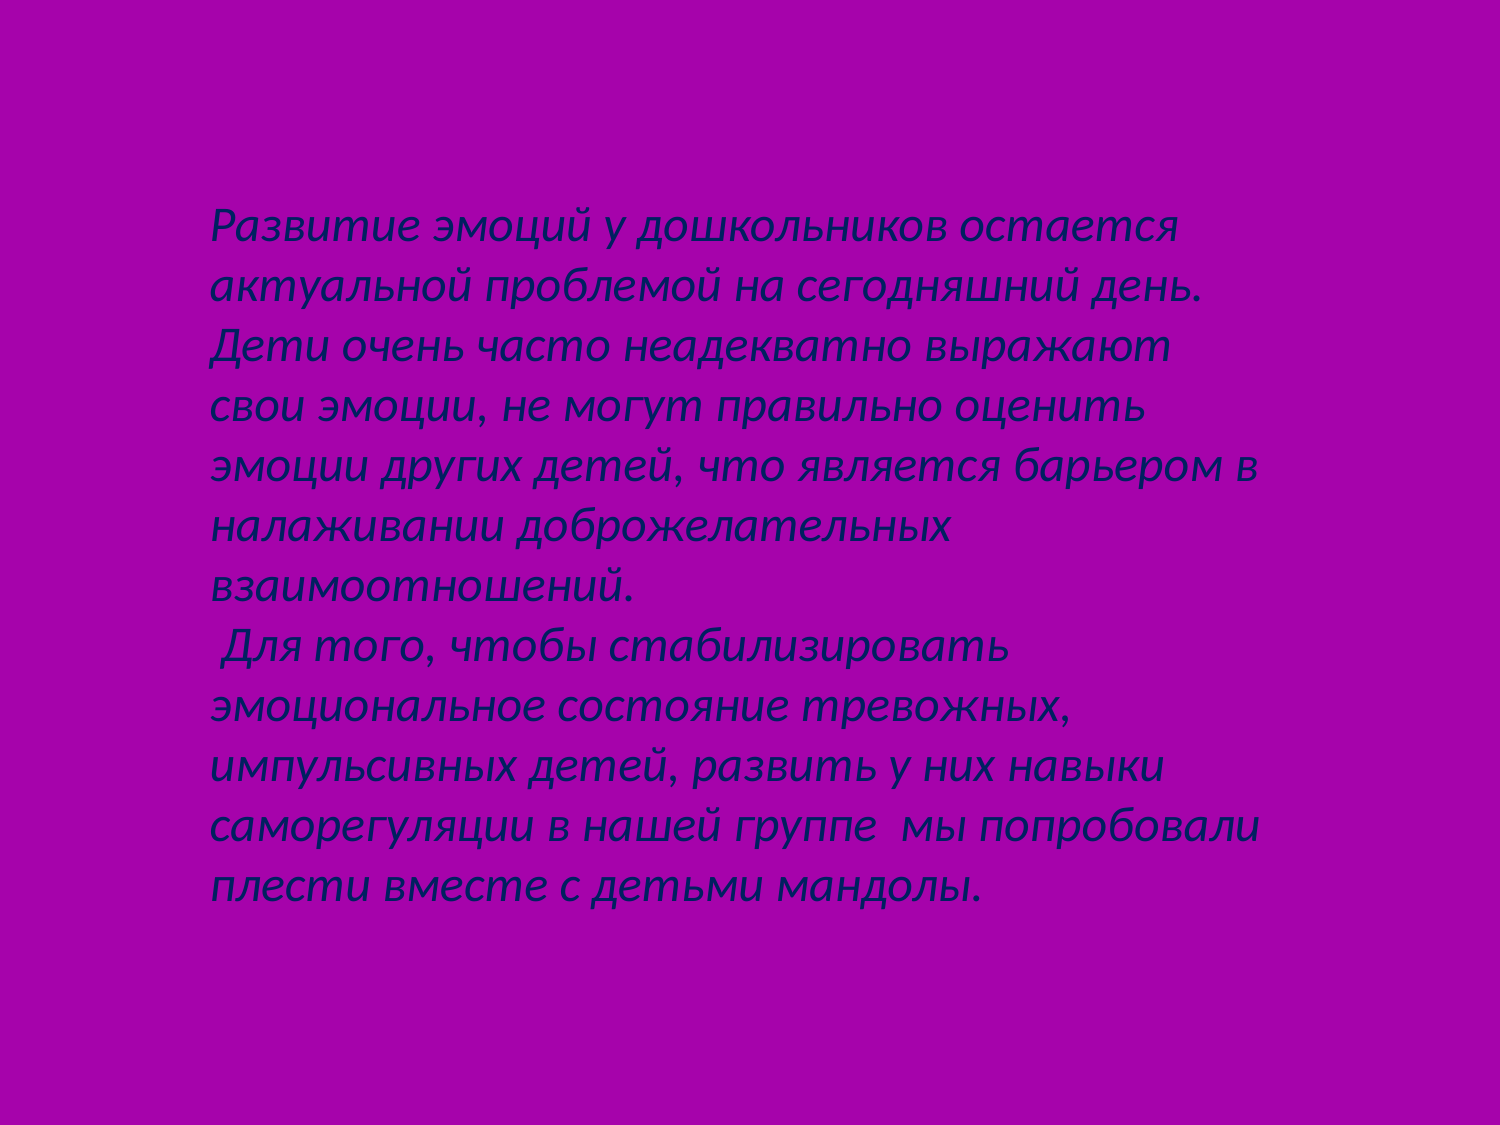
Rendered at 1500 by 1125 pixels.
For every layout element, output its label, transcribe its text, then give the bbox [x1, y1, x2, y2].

text_box Развитие эмоций у дошкольников остается актуальной проблемой на сегодняшний день. Дети очень часто неадекватно выражают свои эмоции, не могут правильно оценить эмоции других детей, что является барьером в налаживании доброжелательных взаимоотношений. Для того, чтобы стабилизировать эмоциональное состояние тревожных, импульсивных детей, развить у них навыки саморегуляции в нашей группе мы попробовали плести вместе с детьми мандолы. [194, 184, 1282, 920]
